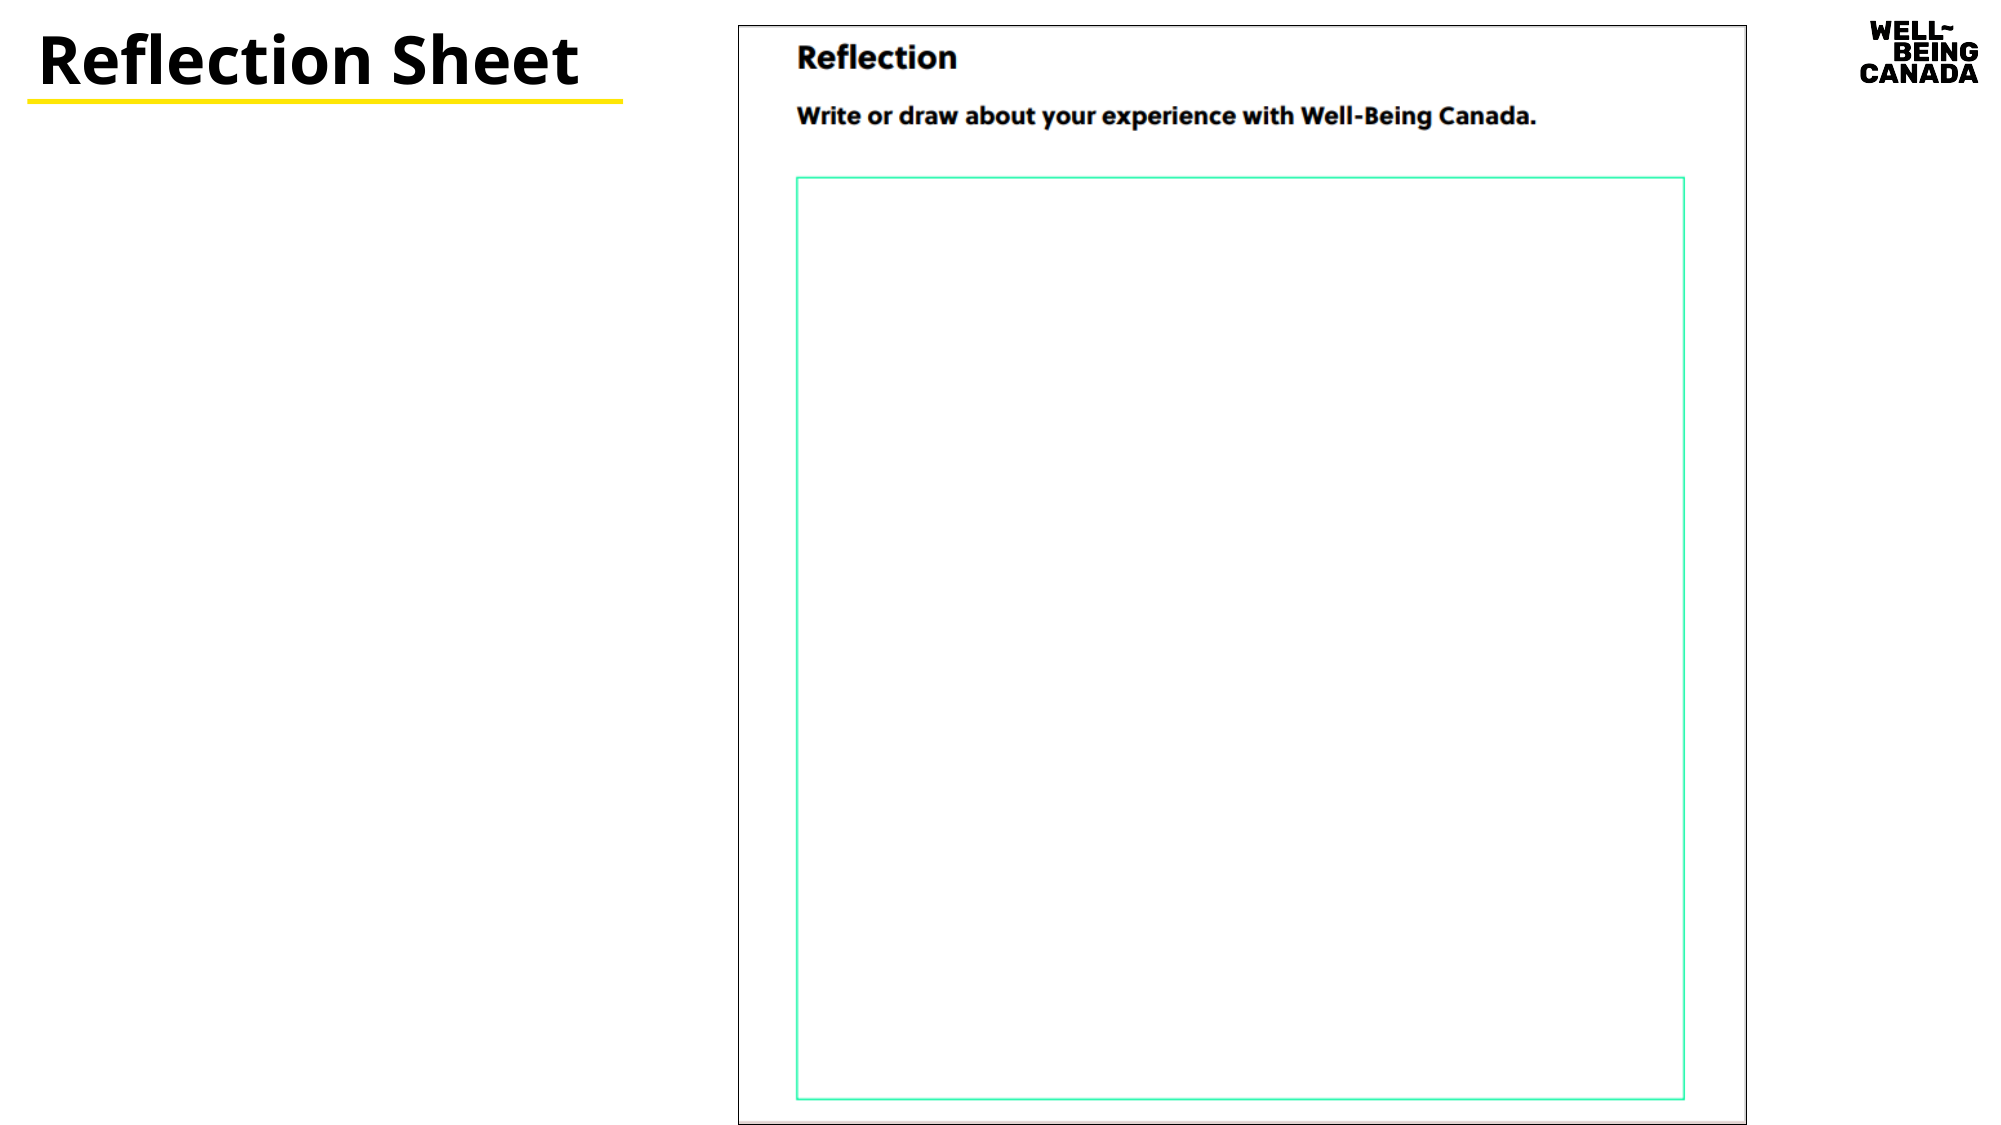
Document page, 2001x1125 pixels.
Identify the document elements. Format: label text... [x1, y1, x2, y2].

picture [737, 25, 1747, 1125]
picture [1856, 0, 1984, 117]
text_box Reflection Sheet [22, 10, 1120, 106]
picture [27, 95, 625, 108]
